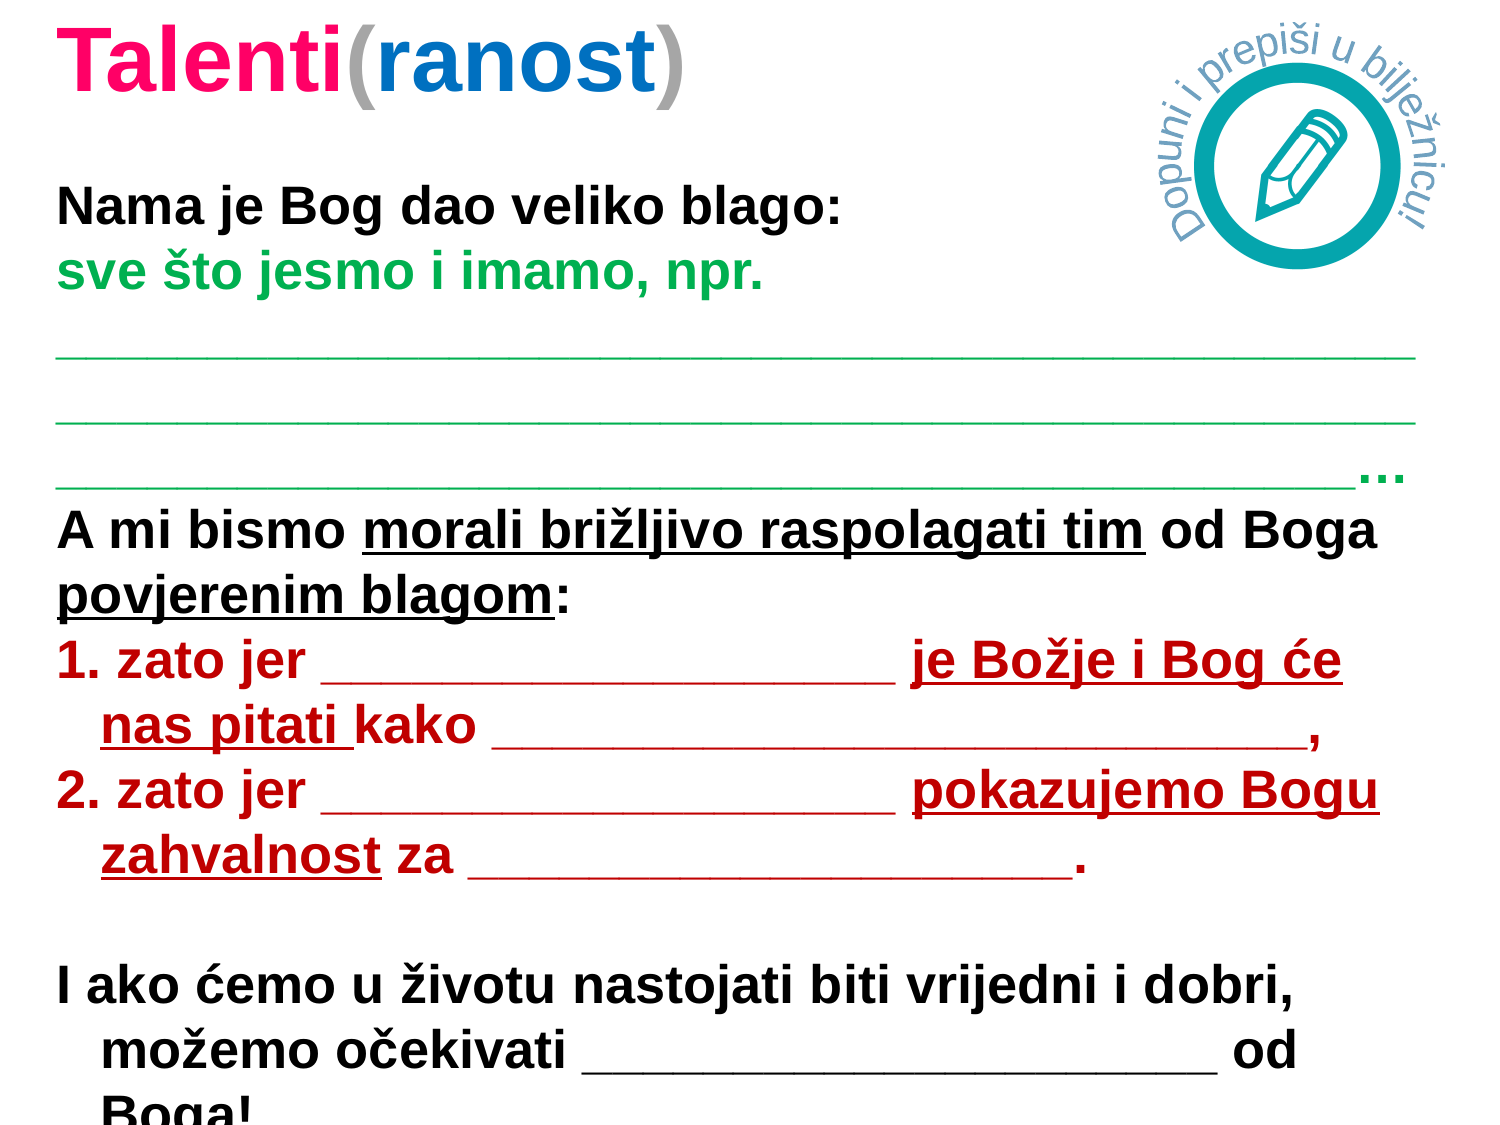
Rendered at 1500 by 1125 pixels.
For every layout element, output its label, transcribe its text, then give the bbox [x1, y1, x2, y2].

text_box Talenti(ranost) Nama je Bog dao veliko blago: sve što jesmo i imamo, npr. _____________________________________________________________________________________________________________________________________… A mi bismo morali brižljivo raspolagati tim od Boga povjerenim blagom: 1. zato jer ___________________ je Božje i Bog će nas pitati kako ___________________________, 2. zato jer ___________________ pokazujemo Bogu zahvalnost za ____________________. I ako ćemo u životu nastojati biti vrijedni i dobri, možemo očekivati _____________________ od Boga! [41, 0, 1459, 1125]
picture [1168, 37, 1426, 294]
